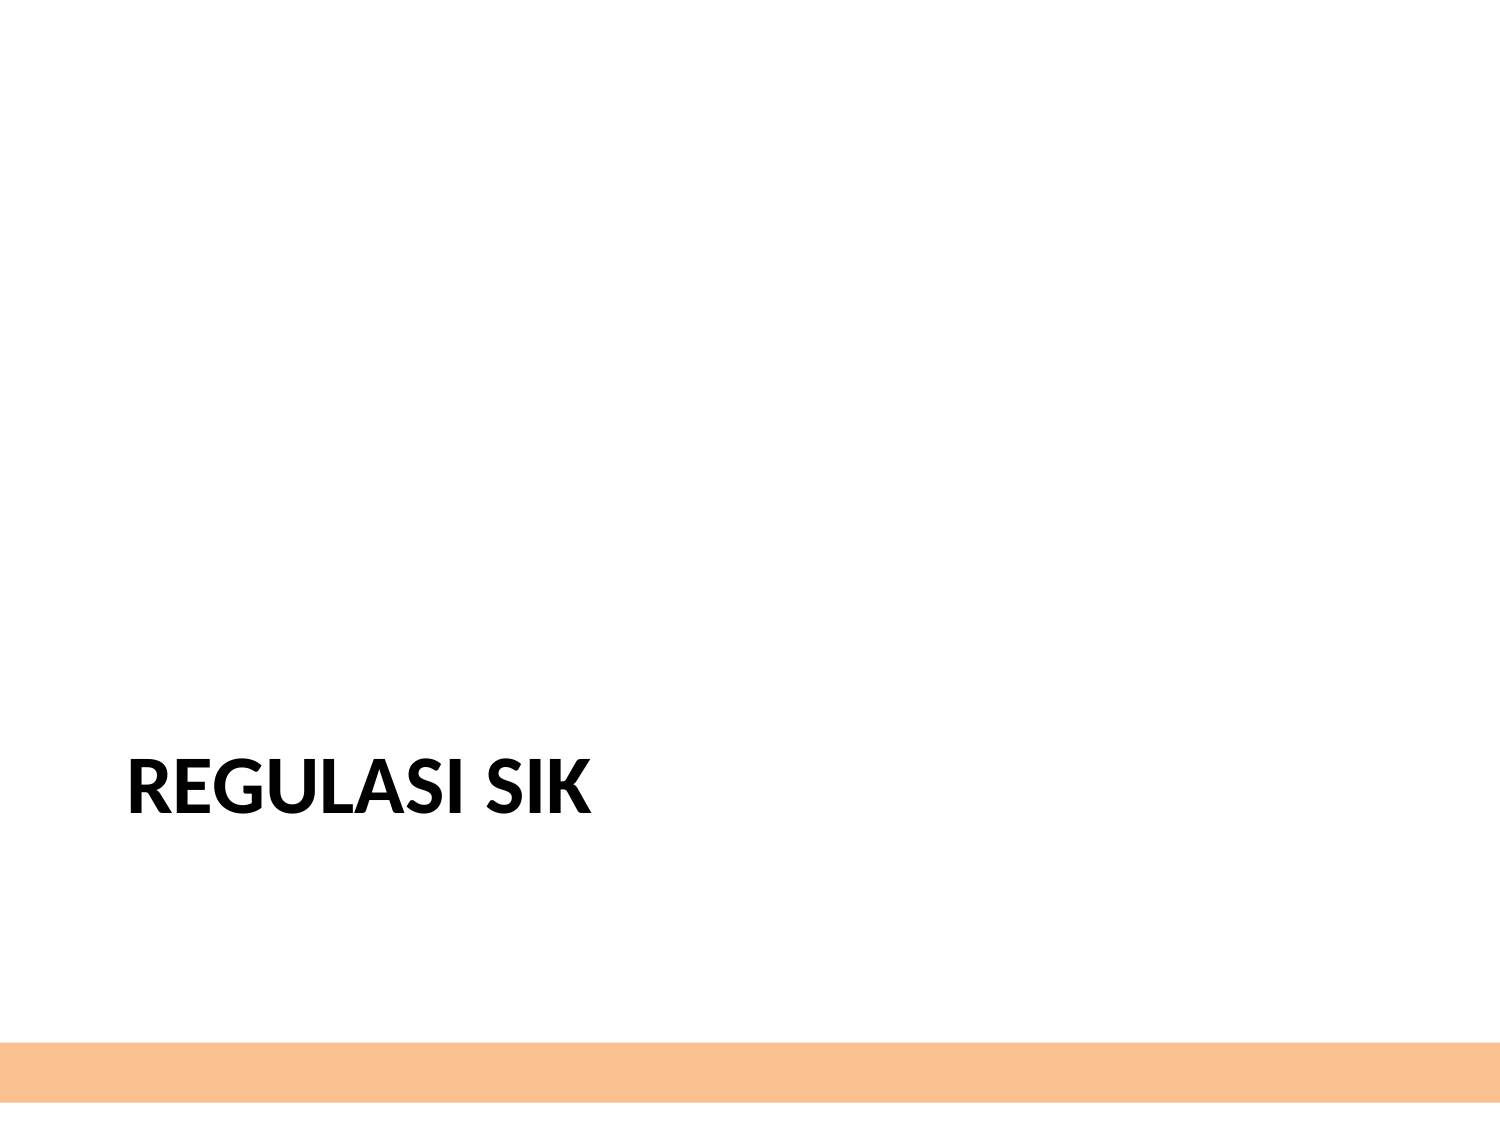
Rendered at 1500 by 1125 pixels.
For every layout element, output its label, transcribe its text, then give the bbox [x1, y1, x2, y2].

title Regulasi SIK [117, 722, 1394, 947]
